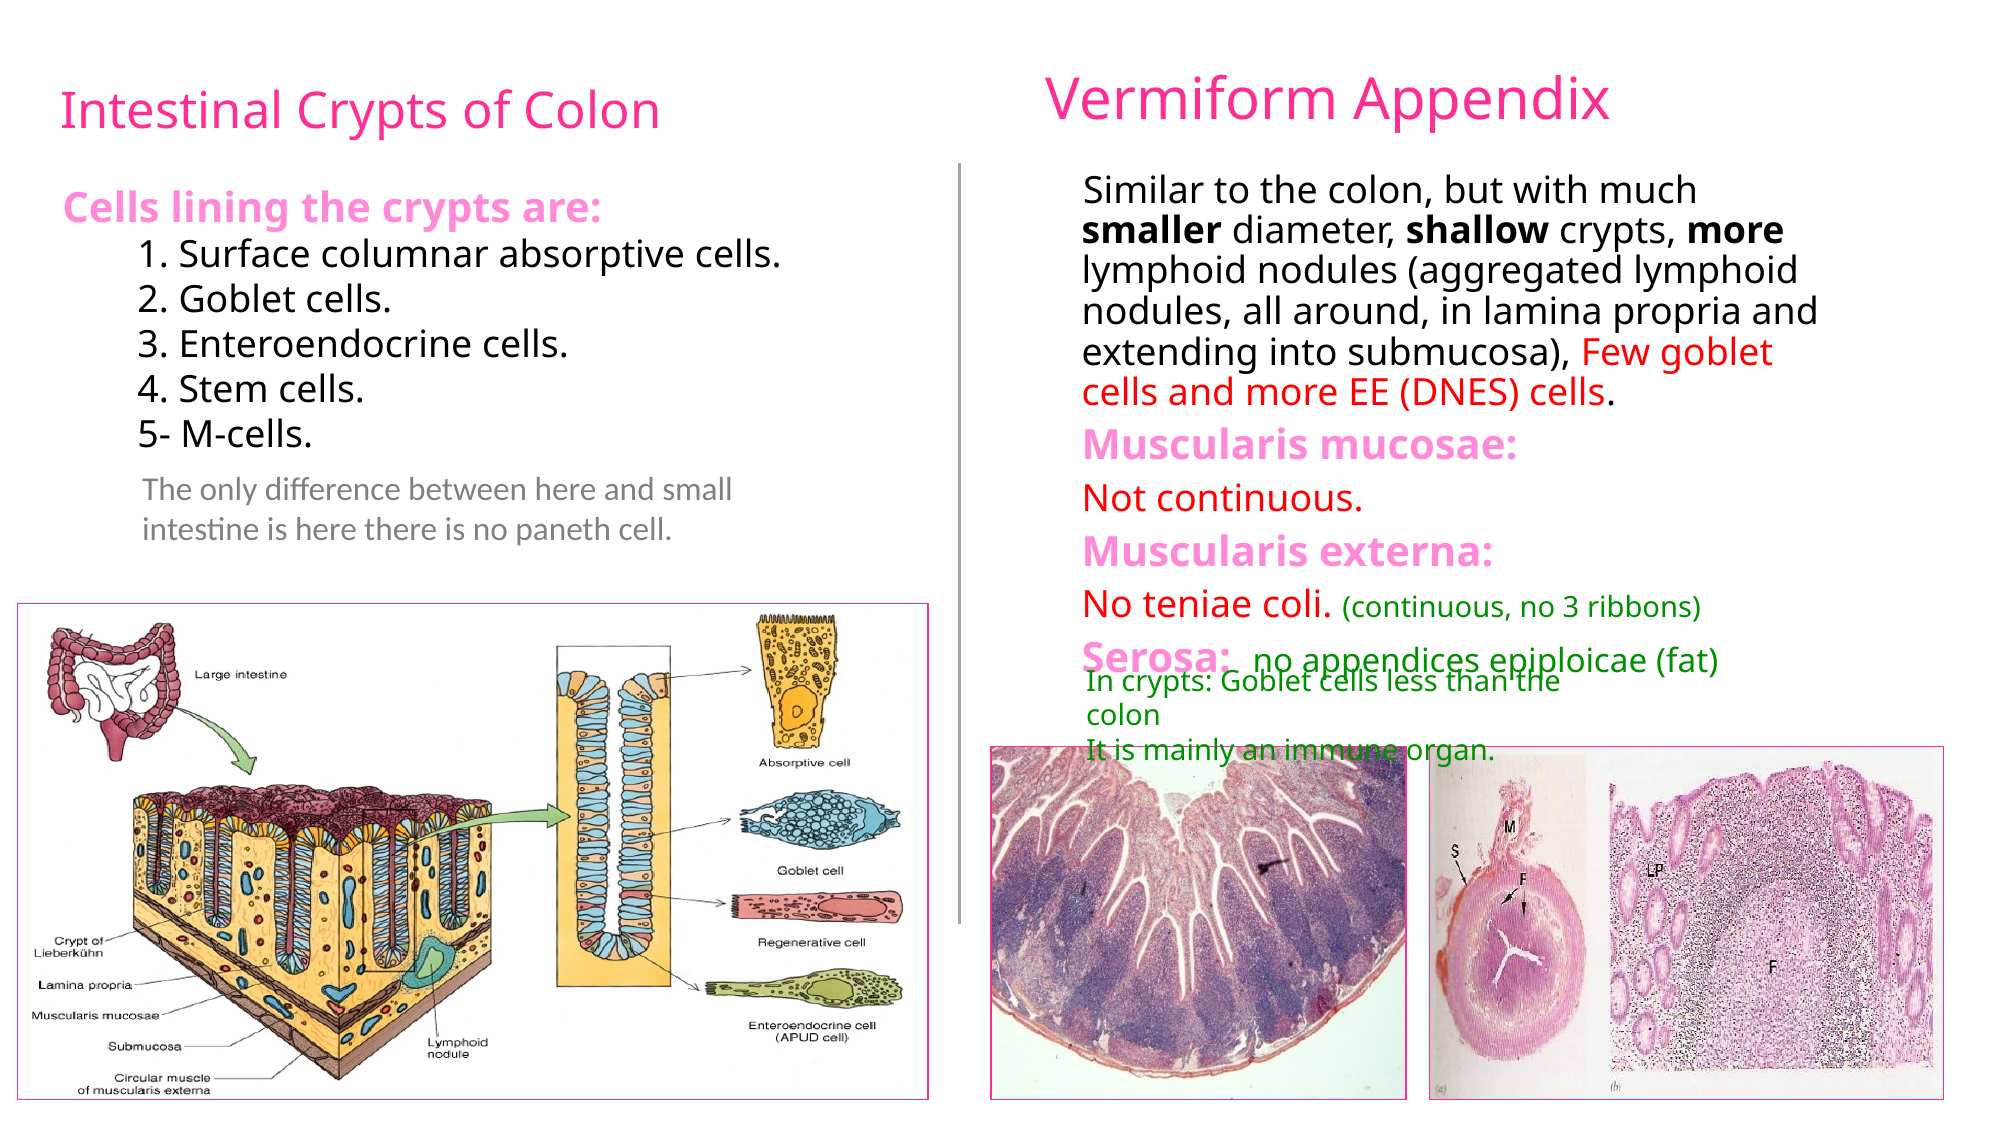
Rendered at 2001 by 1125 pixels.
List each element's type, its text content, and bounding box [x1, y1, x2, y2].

text_box The only difference between here and small intestine is here there is no paneth cell. [127, 460, 872, 555]
picture [18, 604, 928, 1099]
text_box Vermiform Appendix [1030, 37, 1658, 164]
title Intestinal Crypts of Colon [45, 77, 921, 203]
picture [1430, 747, 1943, 1099]
text_box In crypts: Goblet cells less than the colon It is mainly an immune organ. [1071, 654, 1581, 774]
text_box Cells lining the crypts are: 1. Surface columnar absorptive cells. 2. Goblet cells. 3. Enteroendocrine cells. 4. Stem cells. 5- M-cells. [47, 172, 905, 463]
list Similar to the colon, but with much smaller diameter, shallow crypts, more lymphoid nodules (aggregated lymphoid nodules, all around, in lamina propria and extending into submucosa), Few goblet cells and more EE (DNES) cells. Muscularis mucosae: Not continuous. Muscularis externa: No teniae coli. (continuous, no 3 ribbons) Serosa: no appendices epiploicae (fat) [991, 163, 1856, 662]
picture [991, 747, 1406, 1099]
